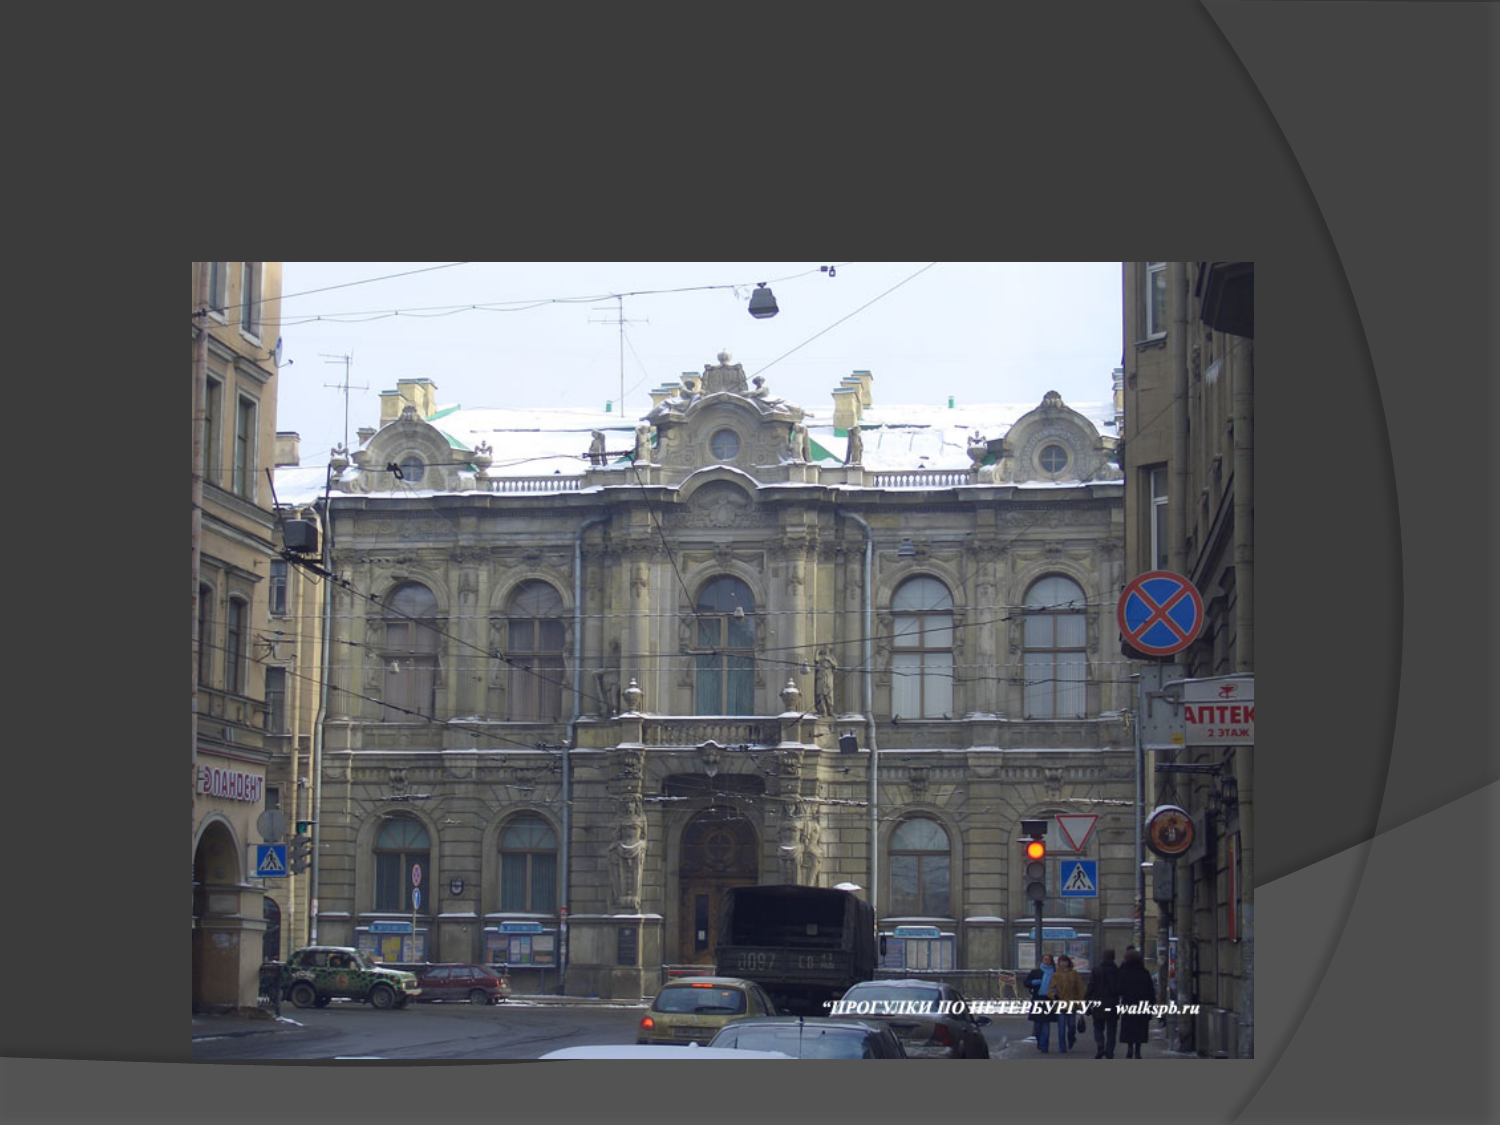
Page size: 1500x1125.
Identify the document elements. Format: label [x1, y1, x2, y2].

list [192, 262, 1255, 1059]
